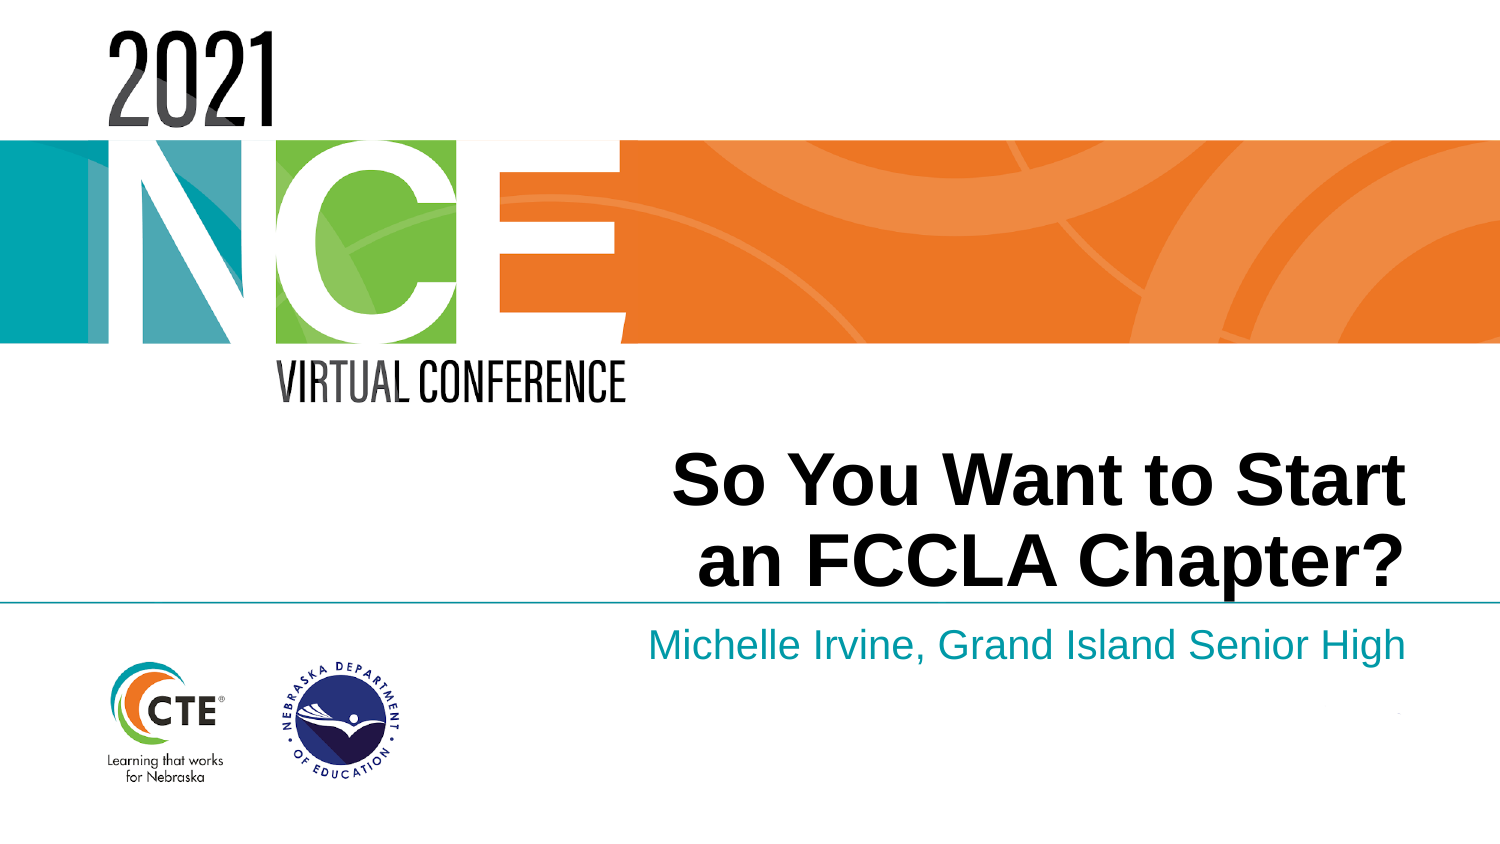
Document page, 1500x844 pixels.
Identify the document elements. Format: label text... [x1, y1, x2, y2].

title So You Want to Start an FCCLA Chapter? [572, 512, 1422, 611]
picture [0, 0, 1500, 844]
subtitle Michelle Irvine, Grand Island Senior High [476, 615, 1422, 692]
